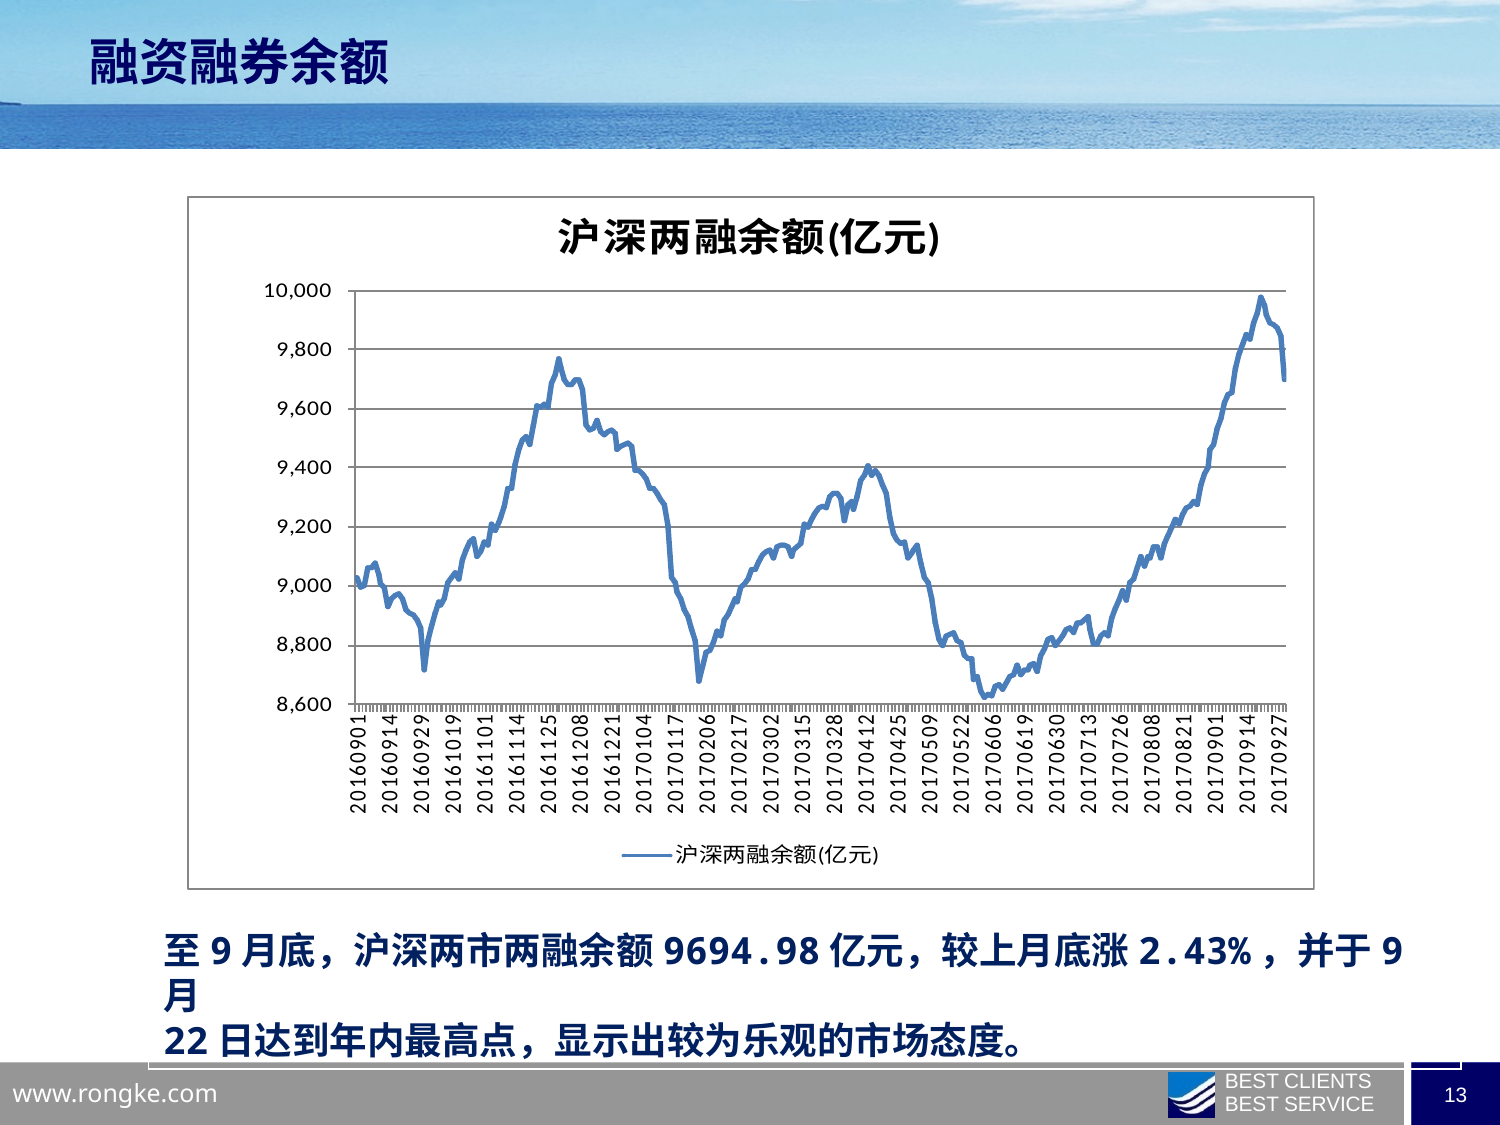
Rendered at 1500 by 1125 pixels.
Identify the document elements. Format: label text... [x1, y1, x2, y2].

picture [0, 0, 1500, 149]
text_box 至9月底，沪深两市两融余额9694.98亿元，较上月底涨2.43%，并于9月 22日达到年内最高点，显示出较为乐观的市场态度。 [148, 919, 1462, 1069]
picture [184, 193, 1315, 890]
text_box 融资融券余额 [74, 23, 1425, 212]
picture [1168, 1072, 1215, 1118]
